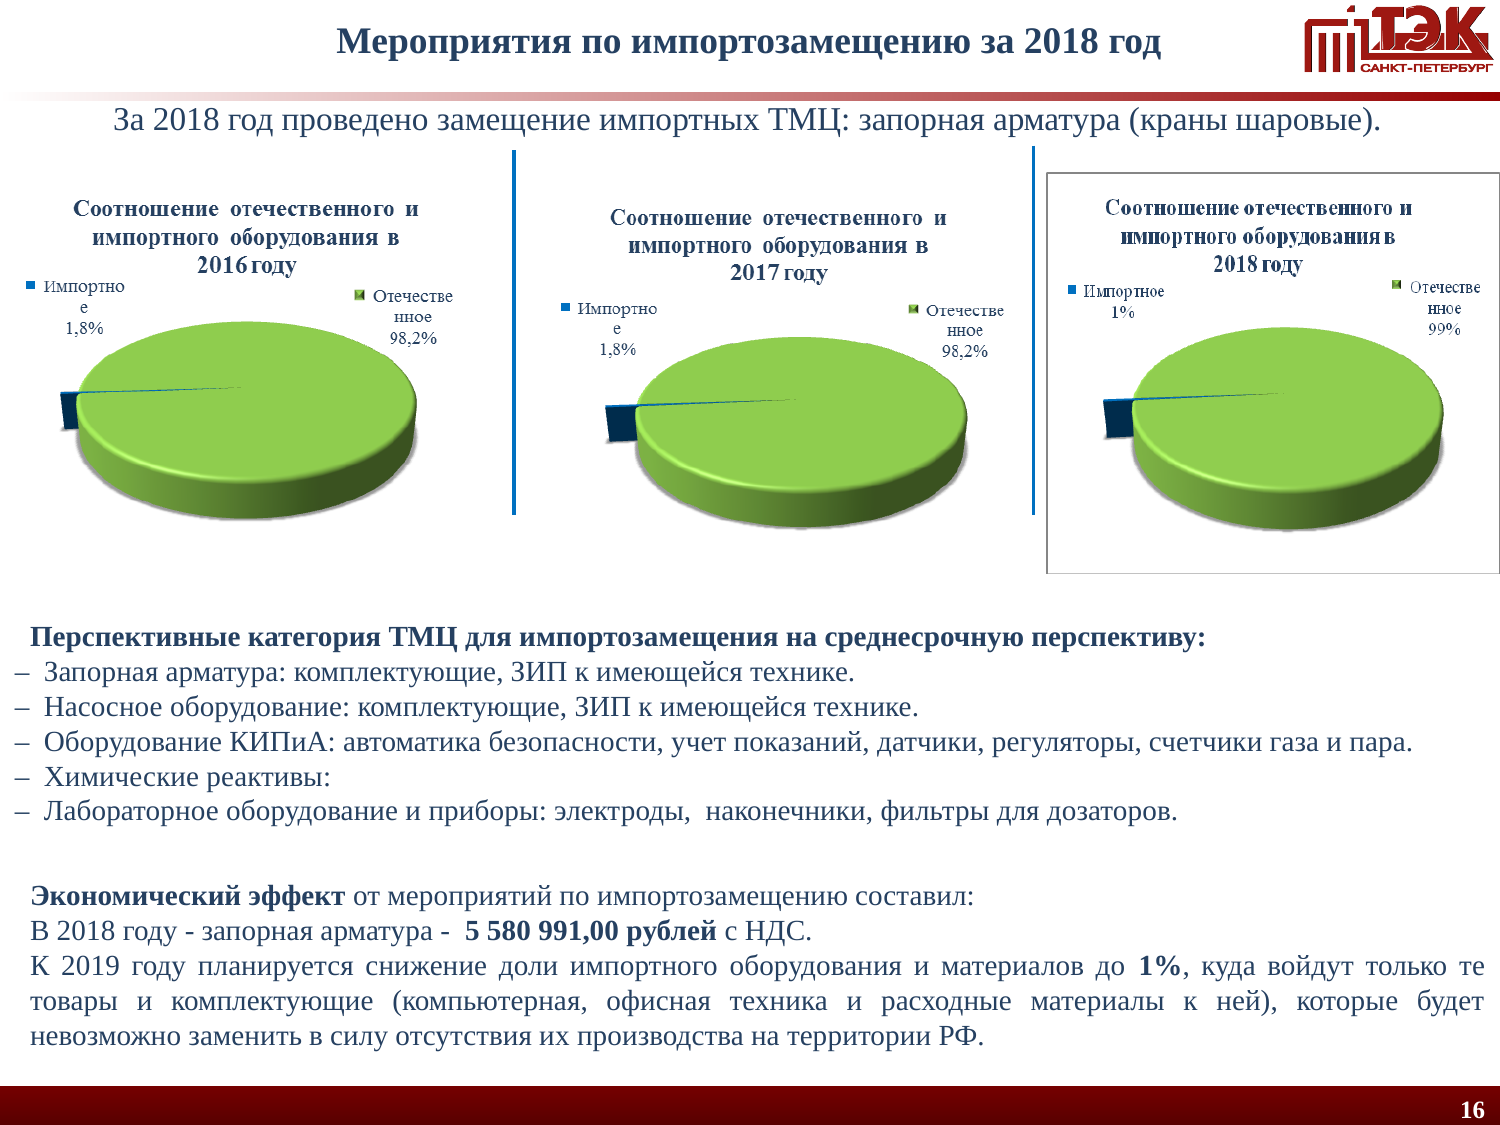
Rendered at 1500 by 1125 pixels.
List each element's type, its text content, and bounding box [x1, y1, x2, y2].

text_box [0, 1086, 1149, 1125]
text_box Перспективные категория ТМЦ для импортозамещения на среднесрочную перспективу: – Запорная арматура: комплектующие, ЗИП к имеющейся технике. – Насосное оборудование: комплектующие, ЗИП к имеющейся технике. – Оборудование КИПиА: автоматика безопасности, учет показаний, датчики, регуляторы, счетчики газа и пара. – Химические реактивы: – Лабораторное оборудование и приборы: электроды, наконечники, фильтры для дозаторов. [0, 609, 1500, 835]
picture [1045, 172, 1500, 574]
picture [1293, 0, 1500, 82]
text_box 16 [1149, 1086, 1500, 1125]
text_box За 2018 год проведено замещение импортных ТМЦ: запорная арматура (краны шаровые). [0, 90, 1499, 145]
picture [548, 184, 1022, 575]
picture [5, 172, 491, 575]
title Мероприятия по импортозамещению за 2018 год [0, 0, 1290, 79]
text_box Экономический эффект от мероприятий по импортозамещению составил: В 2018 году - запорная арматура - 5 580 991,00 рублей с НДС. К 2019 году планируется снижение доли импортного оборудования и материалов до 1%, куда войдут только те товары и комплектующие (компьютерная, офисная техника и расходные материалы к ней), которые будет невозможно заменить в силу отсутствия их производства на территории РФ. [0, 846, 1500, 1083]
